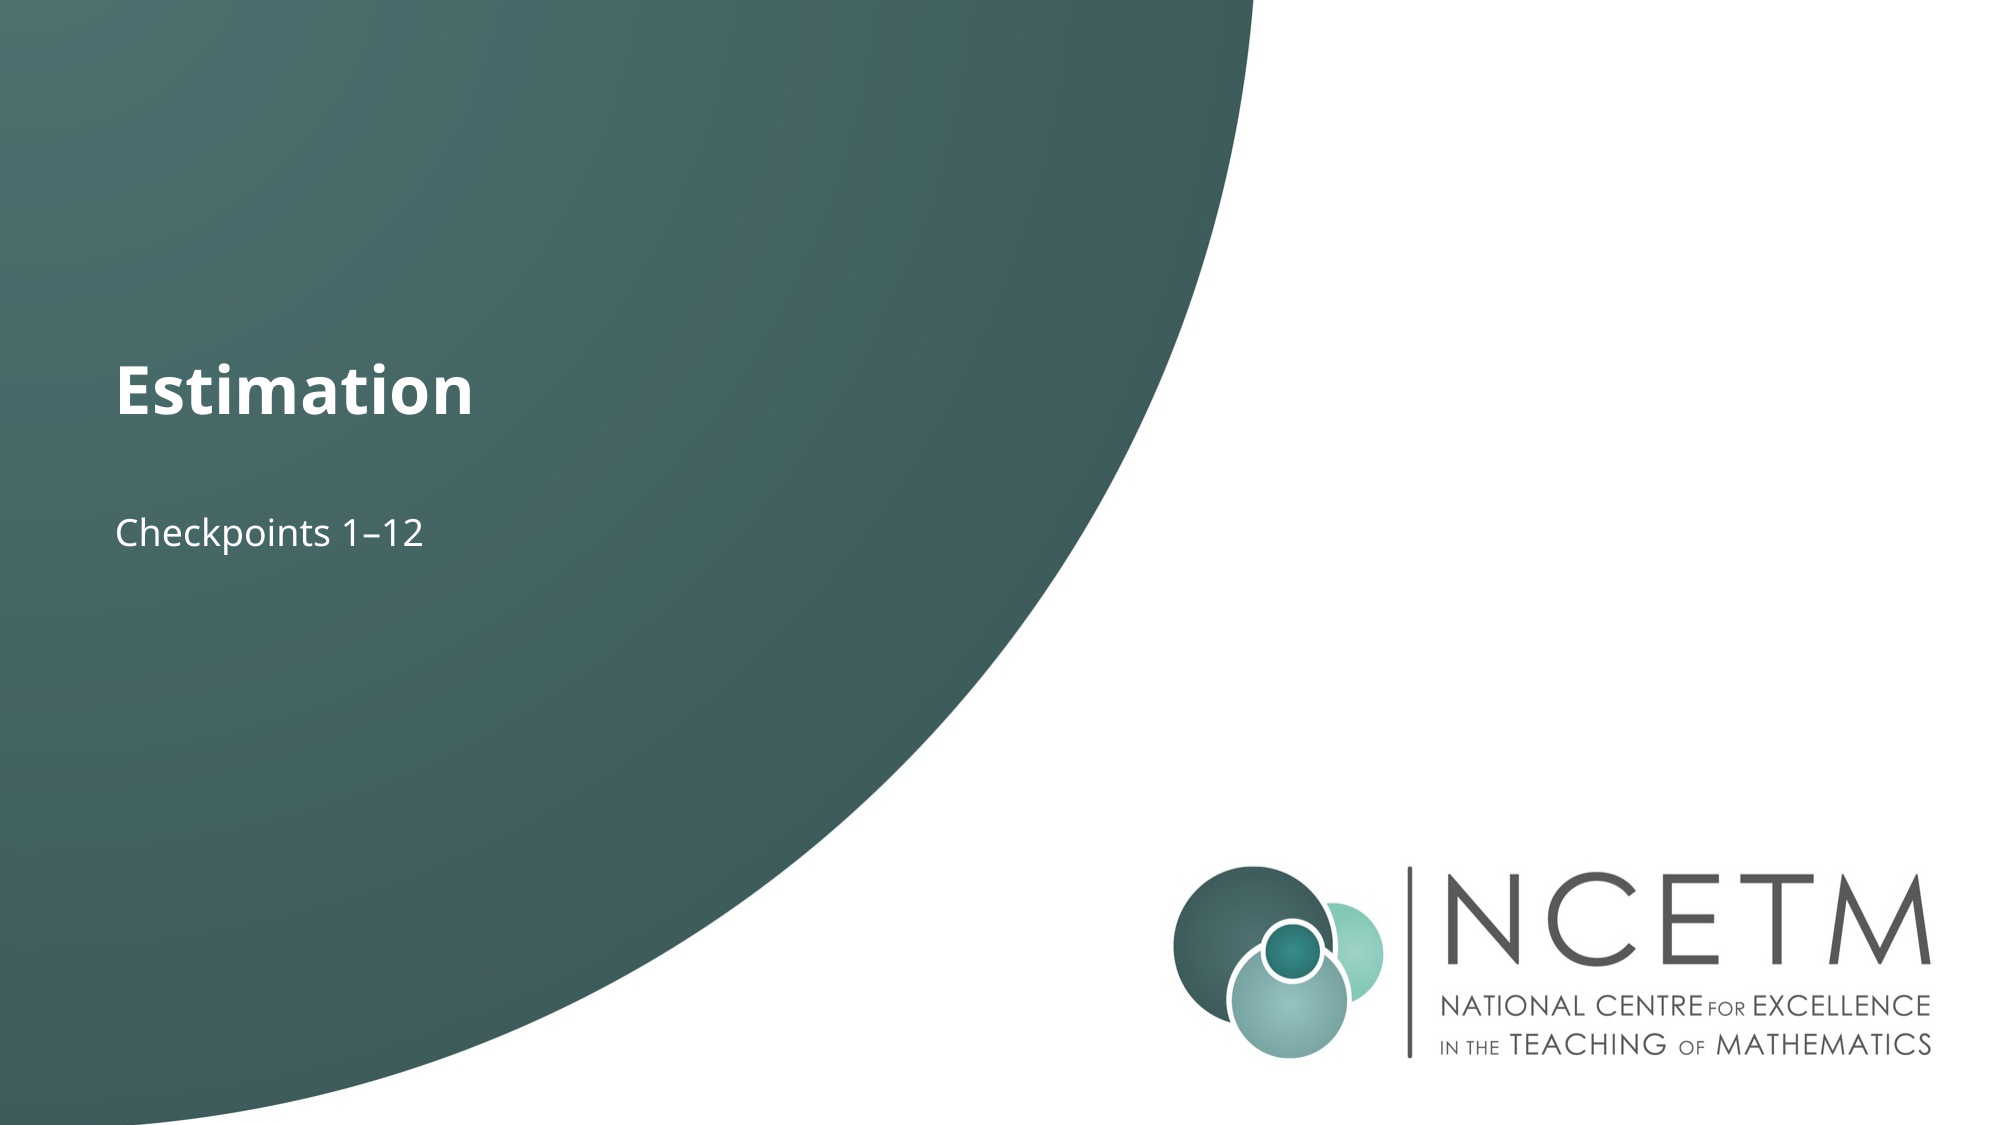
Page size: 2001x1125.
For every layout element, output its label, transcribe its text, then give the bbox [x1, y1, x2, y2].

title Estimation [99, 349, 1093, 456]
subtitle Checkpoints 1–12 [99, 506, 1095, 696]
picture [0, 0, 2001, 1125]
